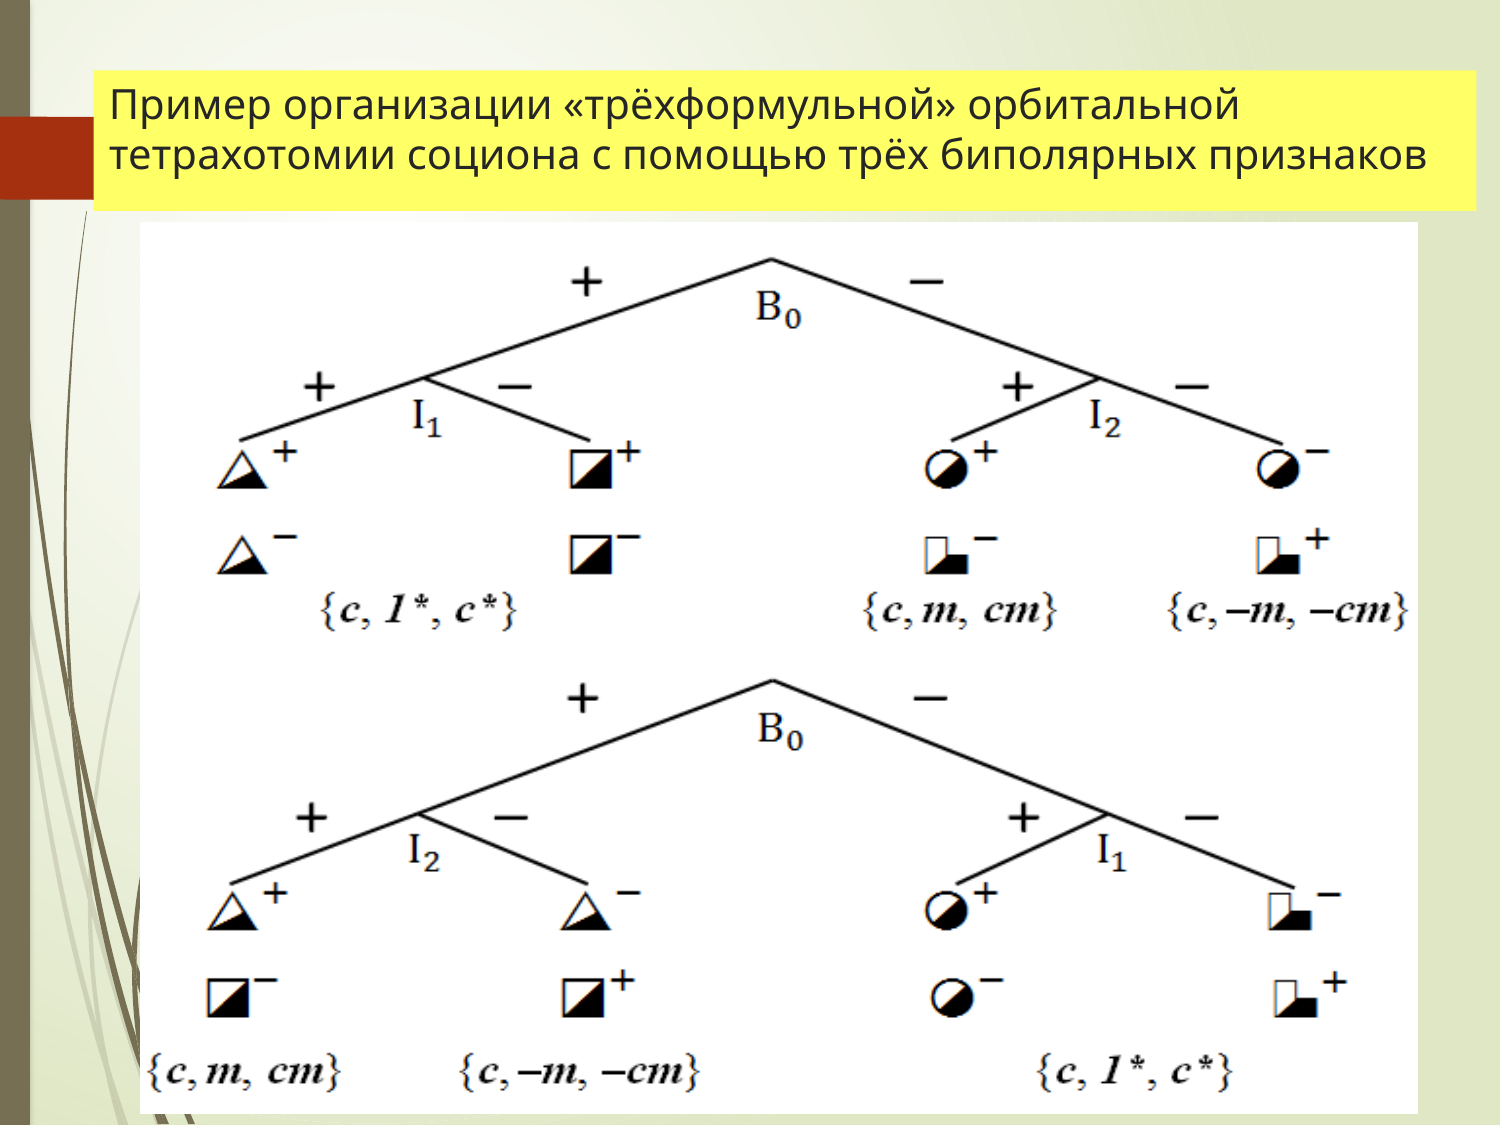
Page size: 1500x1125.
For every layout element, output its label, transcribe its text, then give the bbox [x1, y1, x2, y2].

picture [140, 222, 1419, 1114]
title Пример организации «трёхформульной» орбитальной тетрахотомии социона с помощью трёх биполярных признаков [93, 70, 1477, 211]
